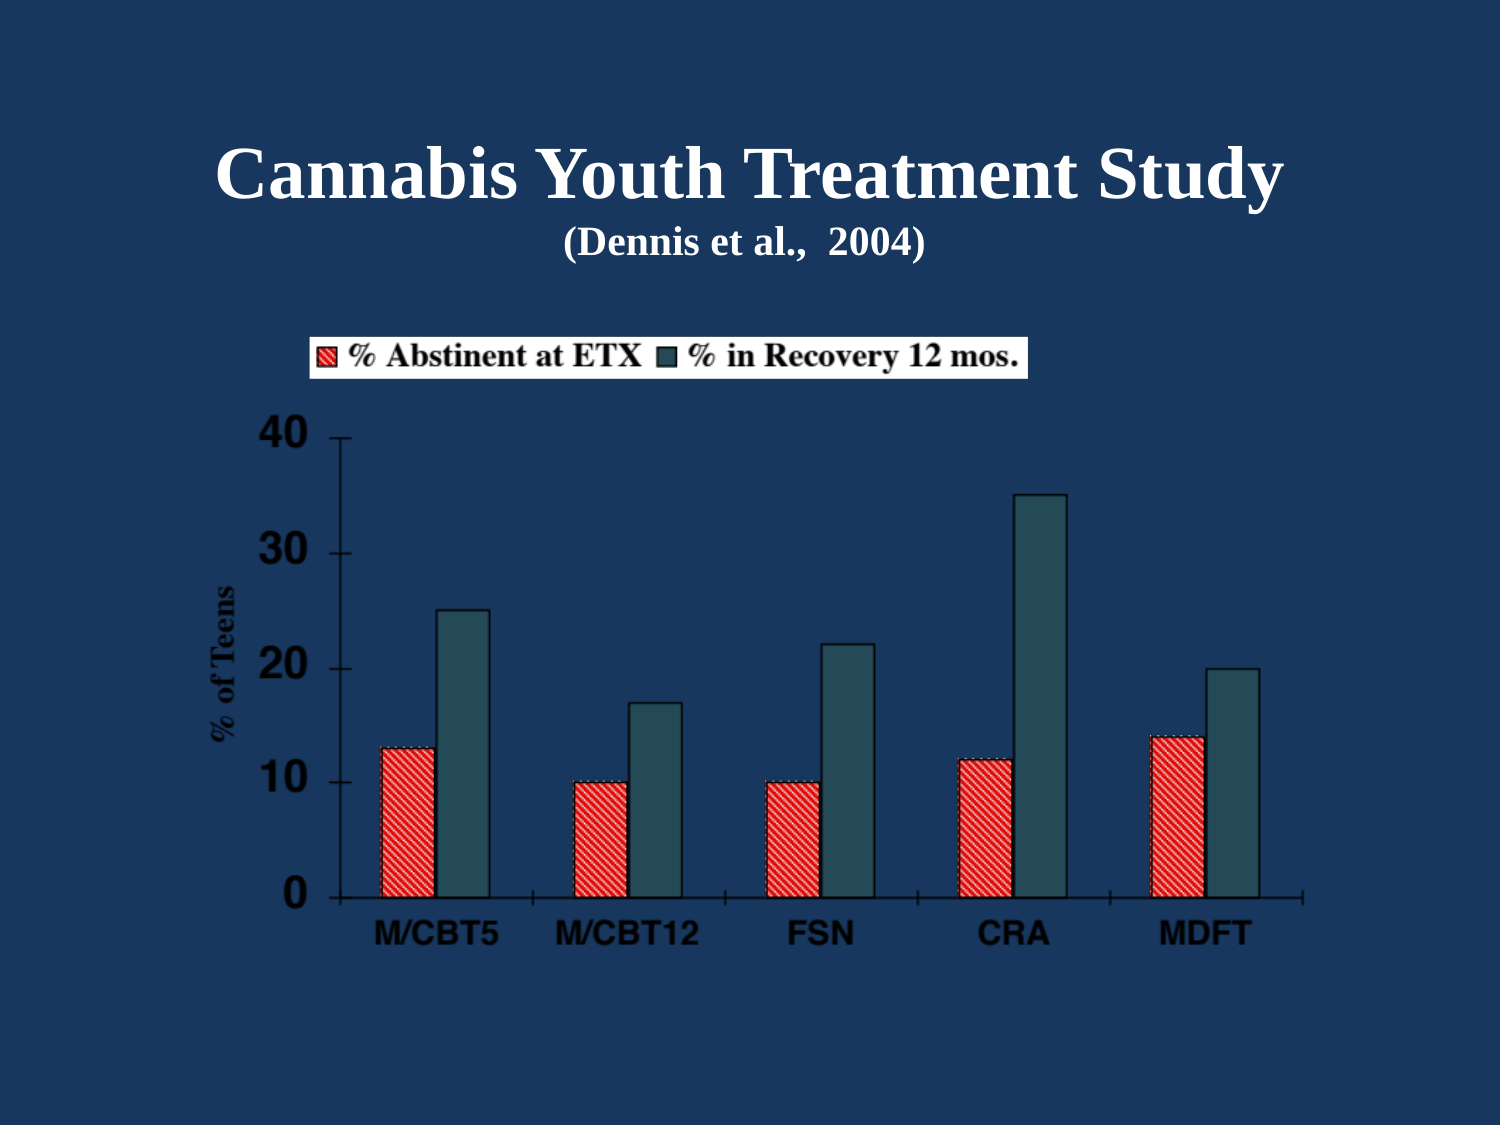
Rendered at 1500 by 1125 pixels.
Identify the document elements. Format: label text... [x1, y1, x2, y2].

text_box Cannabis Youth Treatment Study (Dennis et al., 2004) [112, 99, 1388, 288]
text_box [117, 324, 1382, 1001]
